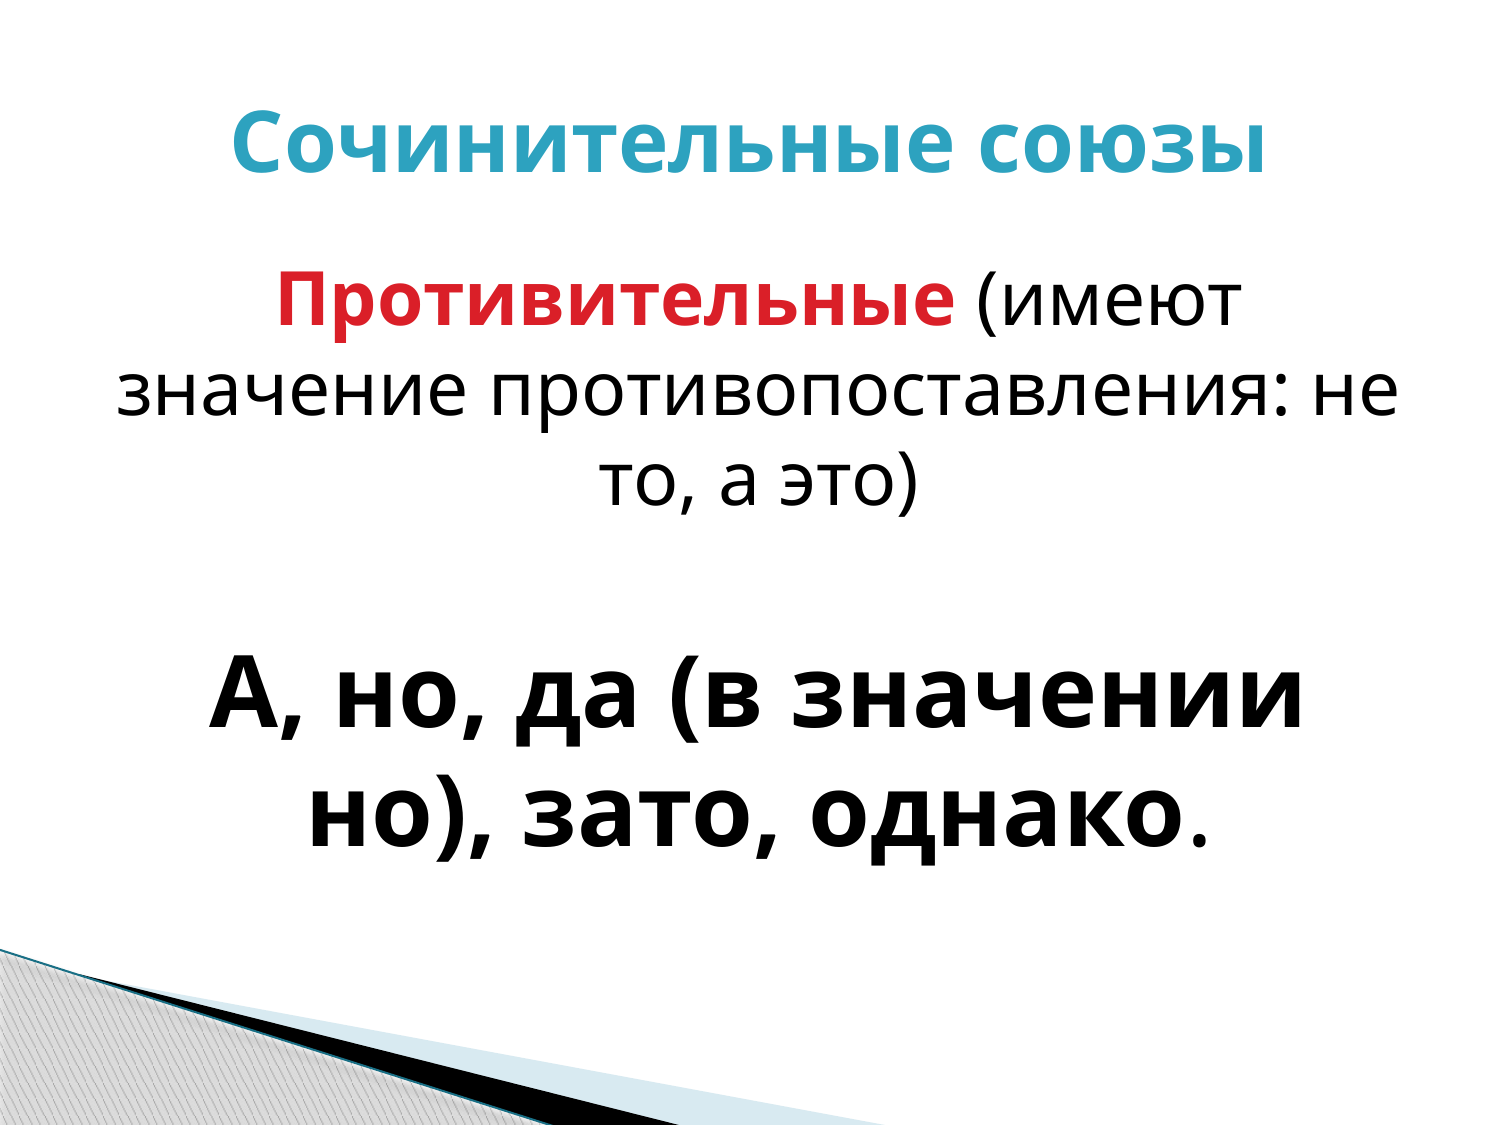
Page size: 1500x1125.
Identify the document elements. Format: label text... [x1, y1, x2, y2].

title Сочинительные союзы [75, 45, 1425, 233]
list Противительные (имеют значение противопоставления: не то, а это) А, но, да (в значении но), зато, однако. [75, 243, 1425, 986]
